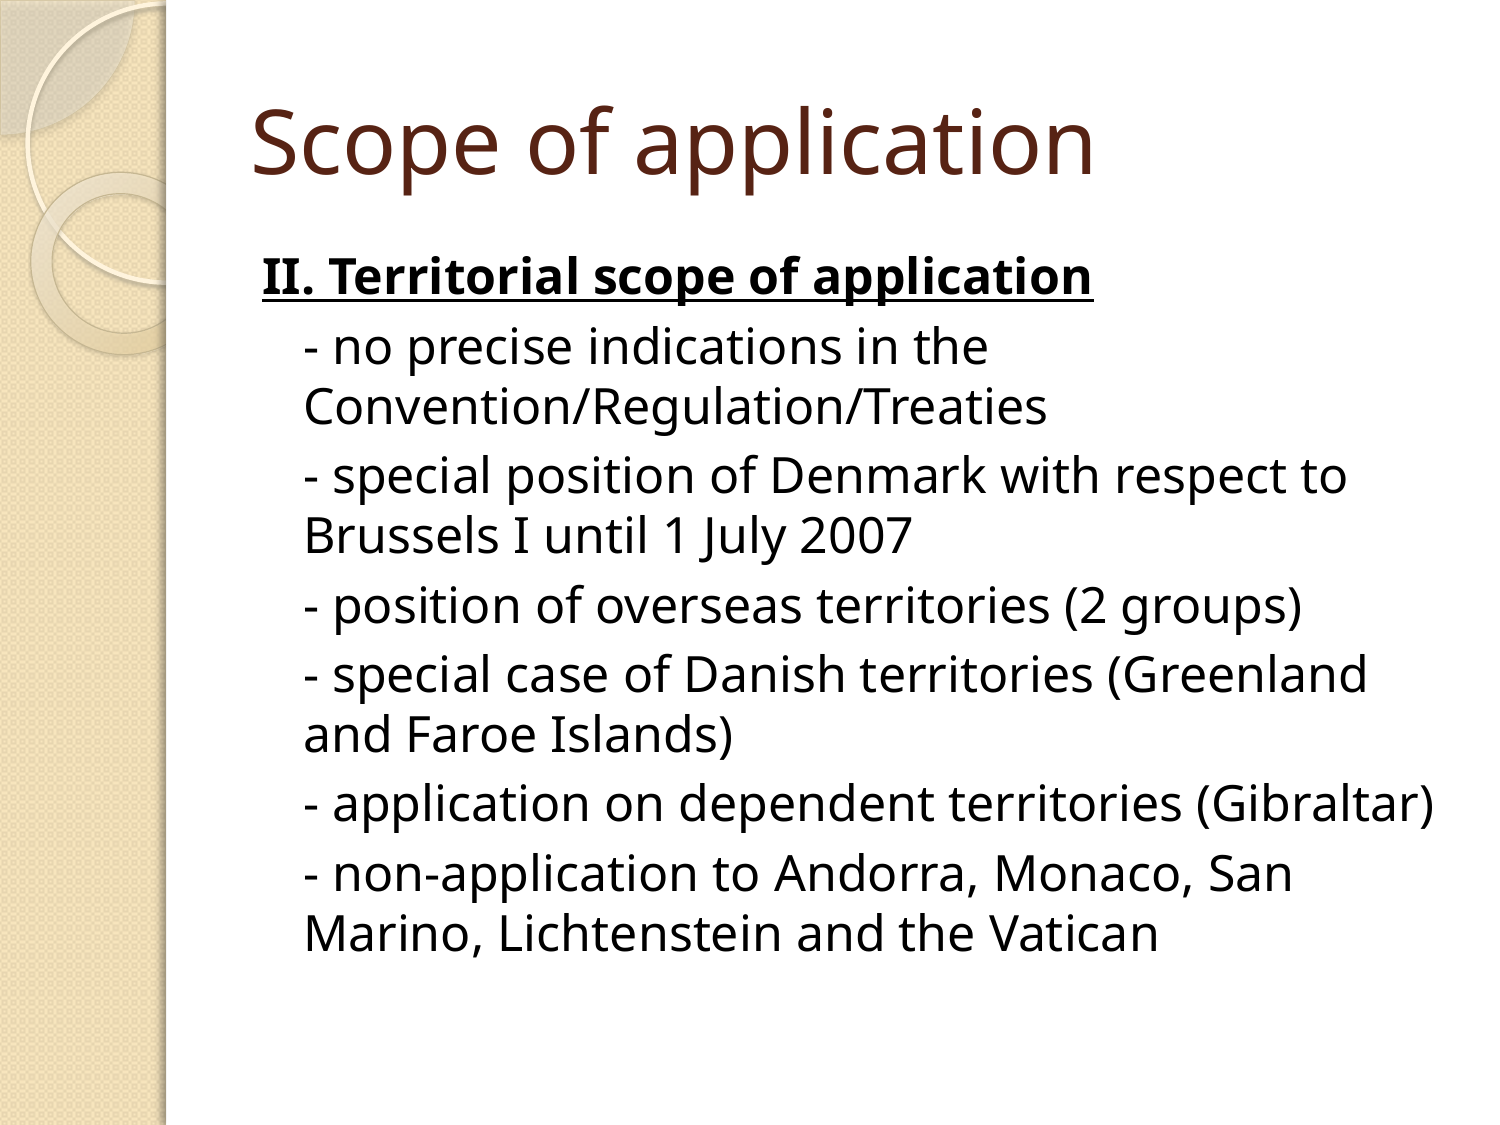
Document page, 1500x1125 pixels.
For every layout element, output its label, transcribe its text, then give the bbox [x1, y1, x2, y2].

title Scope of application [235, 45, 1466, 233]
list II. Territorial scope of application - no precise indications in the Convention/Regulation/Treaties - special position of Denmark with respect to Brussels I until 1 July 2007 - position of overseas territories (2 groups) - special case of Danish territories (Greenland and Faroe Islands) - application on dependent territories (Gibraltar) - non-application to Andorra, Monaco, San Marino, Lichtenstein and the Vatican [235, 237, 1466, 1025]
